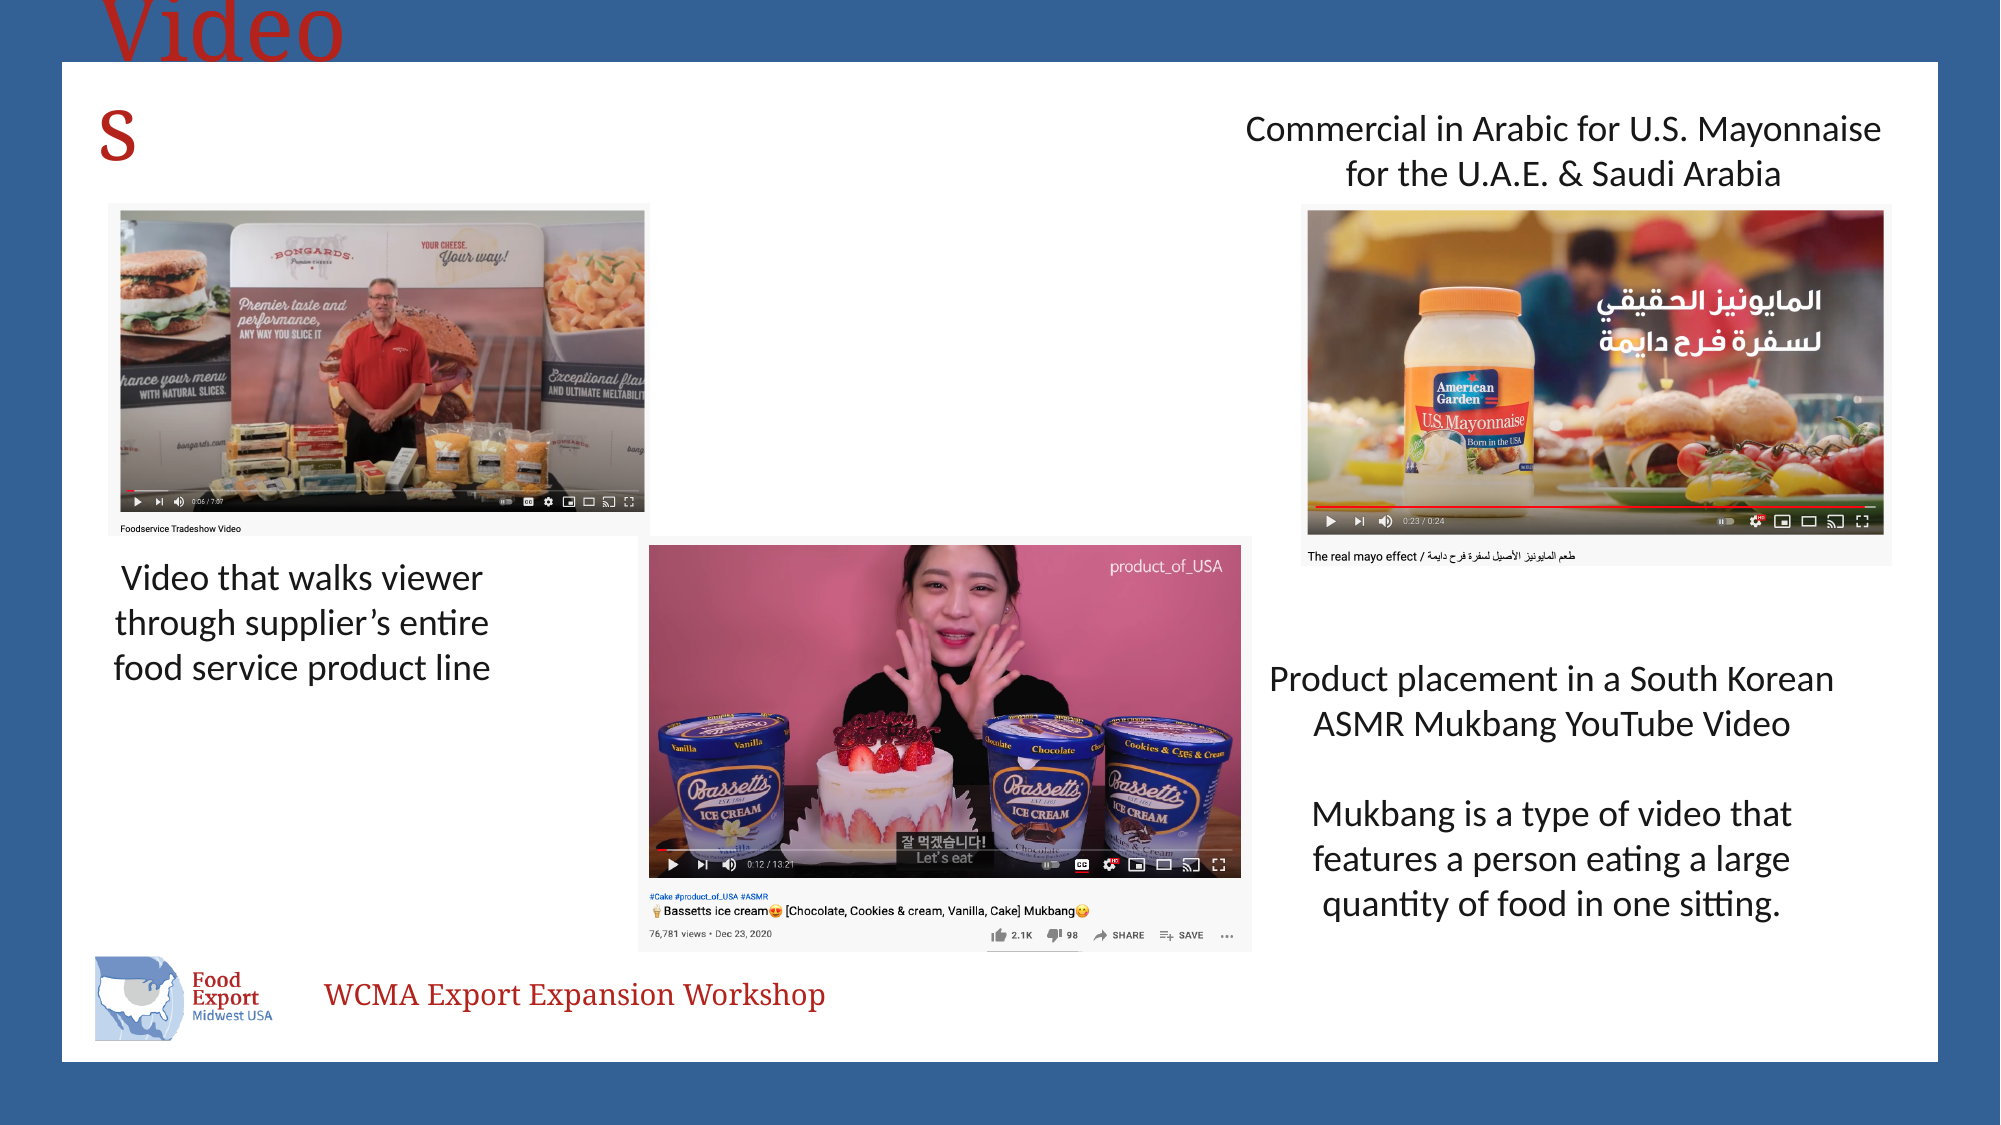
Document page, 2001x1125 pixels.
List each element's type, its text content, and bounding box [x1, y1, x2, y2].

text_box Commercial in Arabic for U.S. Mayonnaise for the U.A.E. & Saudi Arabia [1211, 96, 1917, 202]
text_box Product placement in a South Korean ASMR Mukbang YouTube Video Mukbang is a type of video that features a person eating a large quantity of food in one sitting. [1252, 646, 1867, 932]
text_box Video that walks viewer through supplier’s entire food service product line [79, 546, 526, 696]
picture [108, 203, 1252, 952]
picture [1301, 204, 1892, 566]
list Videos [82, 83, 388, 188]
footer WCMA Export Expansion Workshop [308, 951, 923, 1042]
